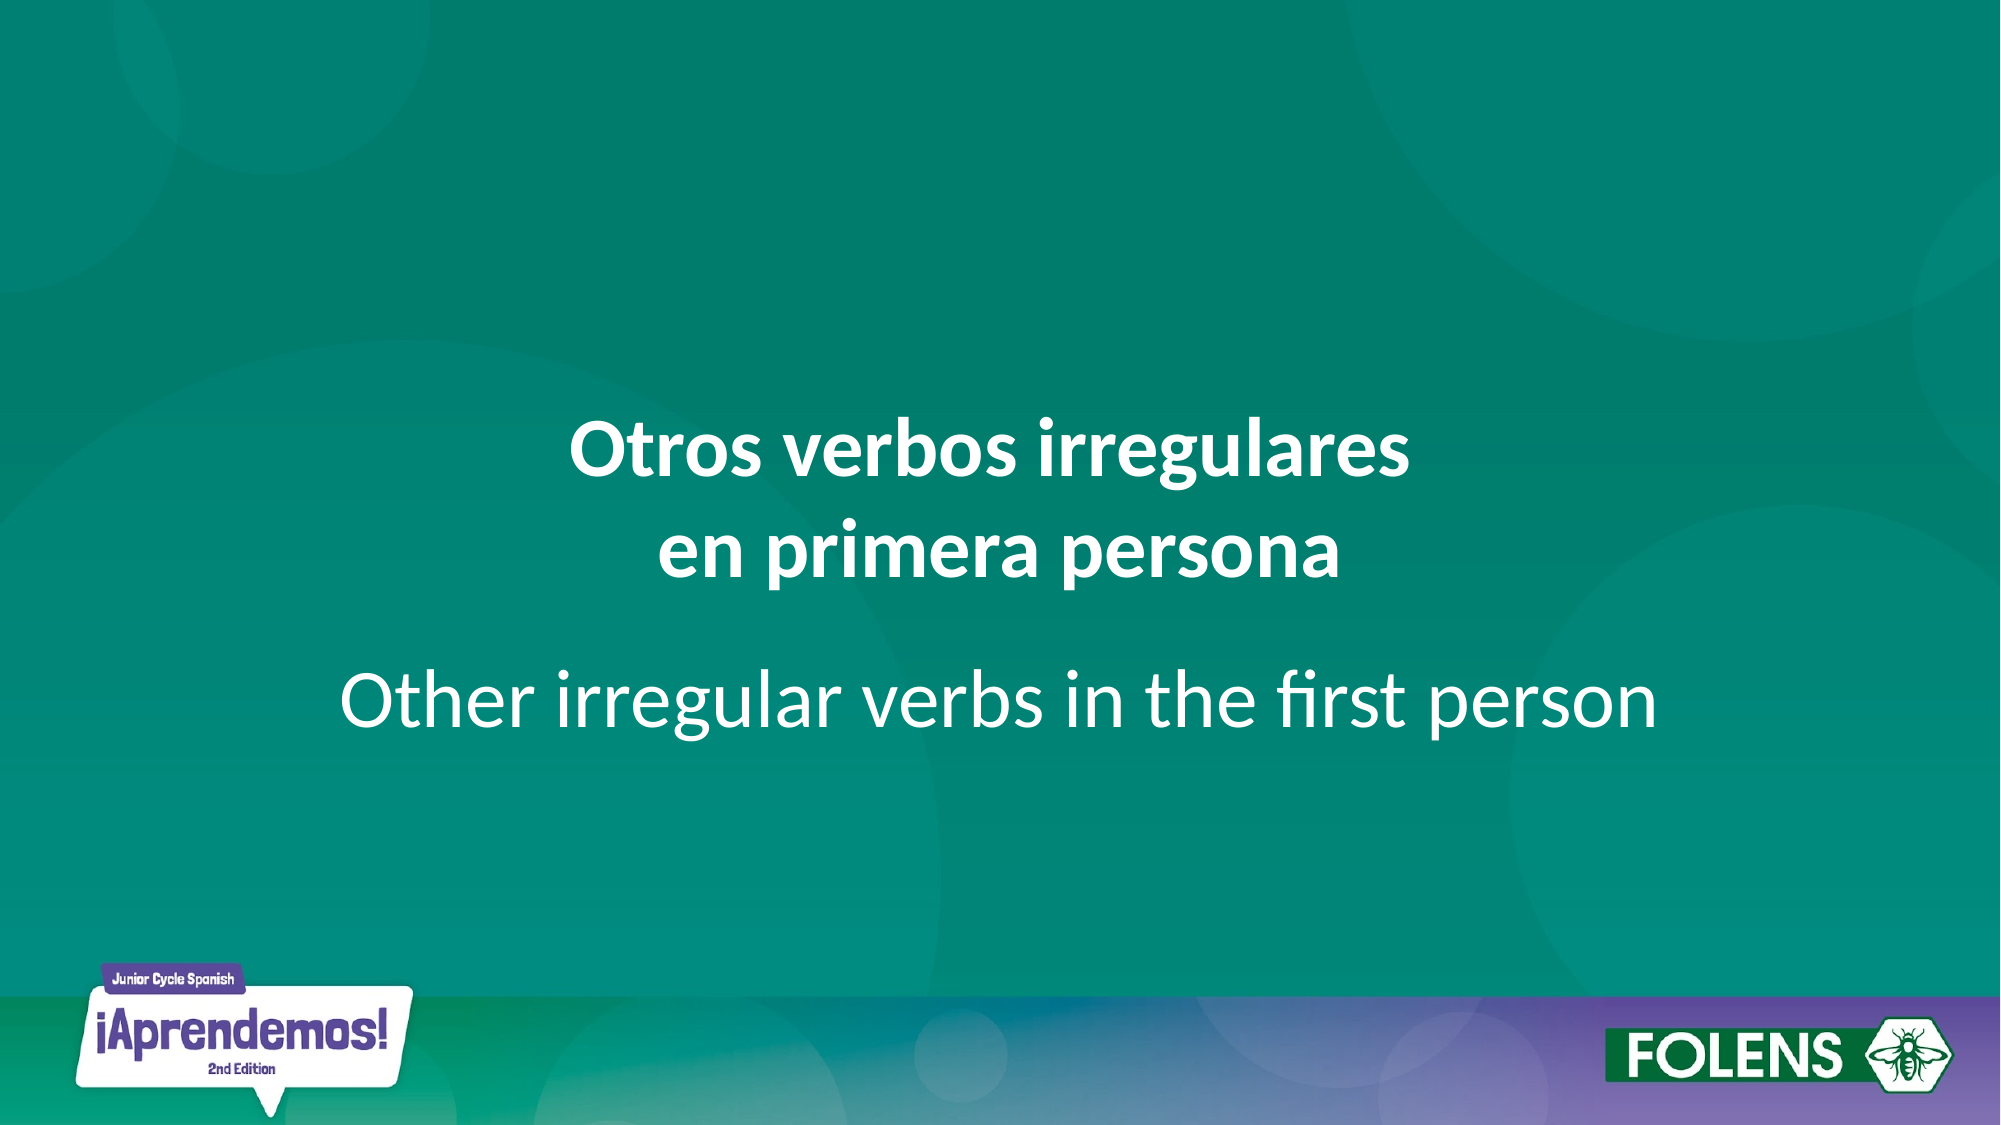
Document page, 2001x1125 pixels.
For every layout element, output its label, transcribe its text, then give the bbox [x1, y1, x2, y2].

picture [0, 0, 2001, 1125]
title Otros verbos irregulares en primera persona [137, 384, 1863, 591]
text_box Other irregular verbs in the first person [137, 591, 1863, 810]
